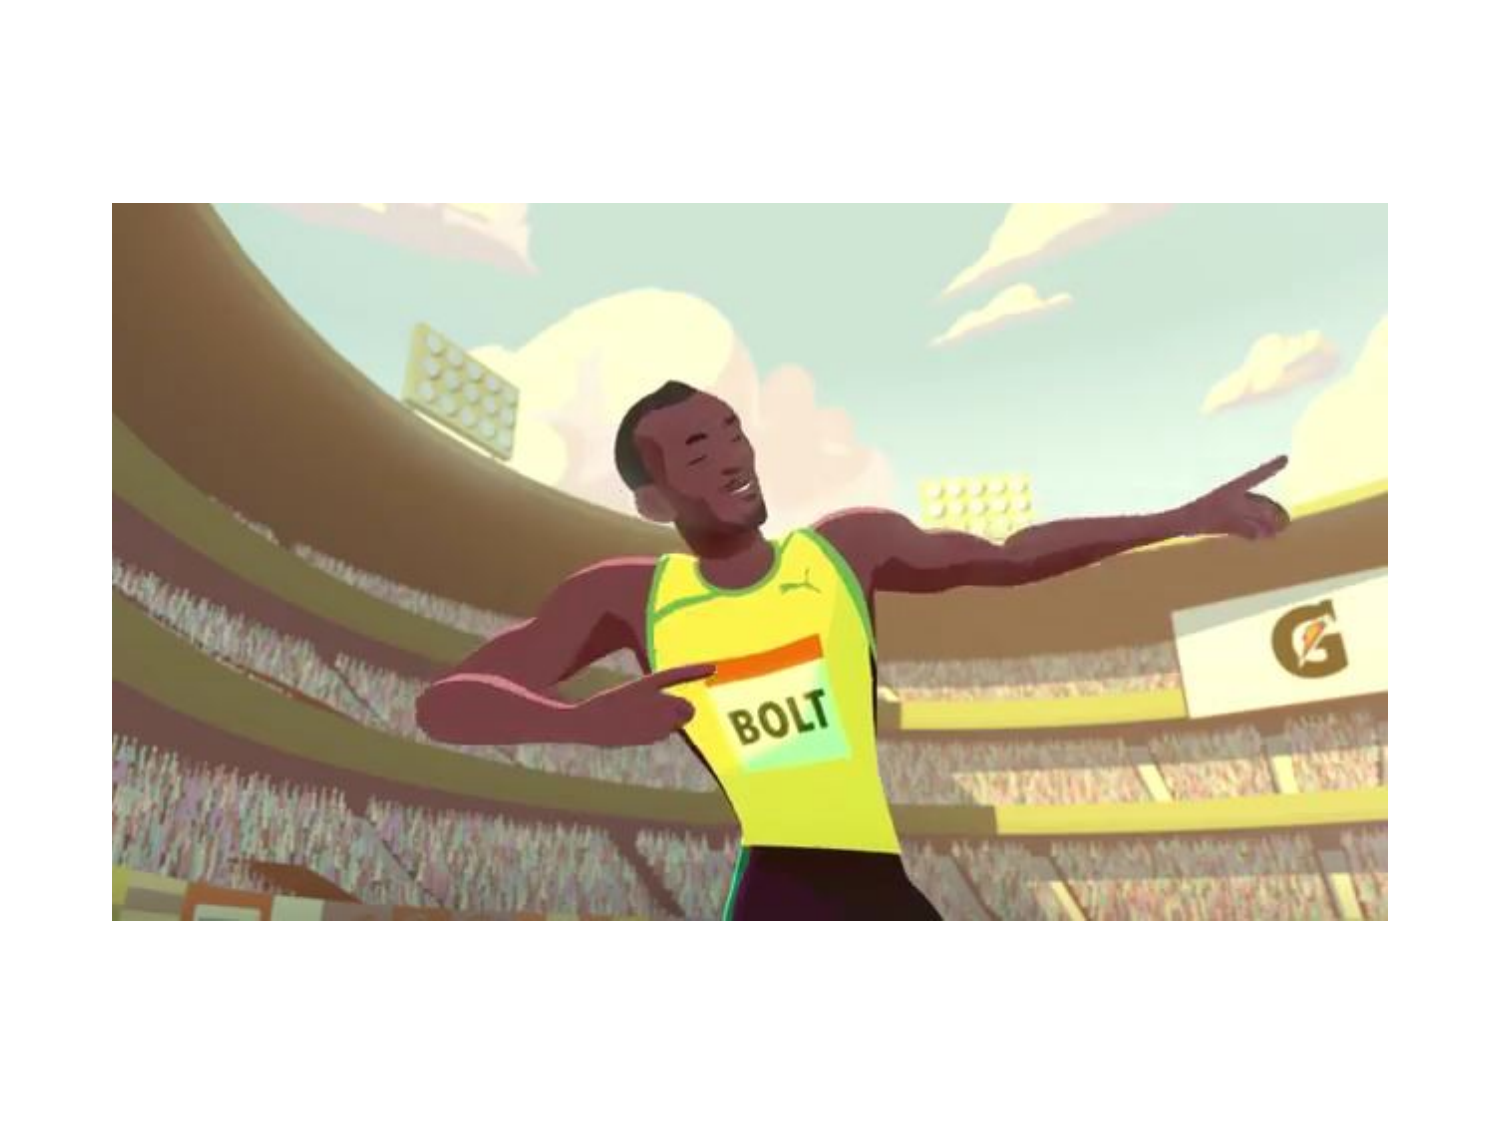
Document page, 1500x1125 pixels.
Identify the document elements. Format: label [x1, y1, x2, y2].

picture [112, 203, 1388, 922]
